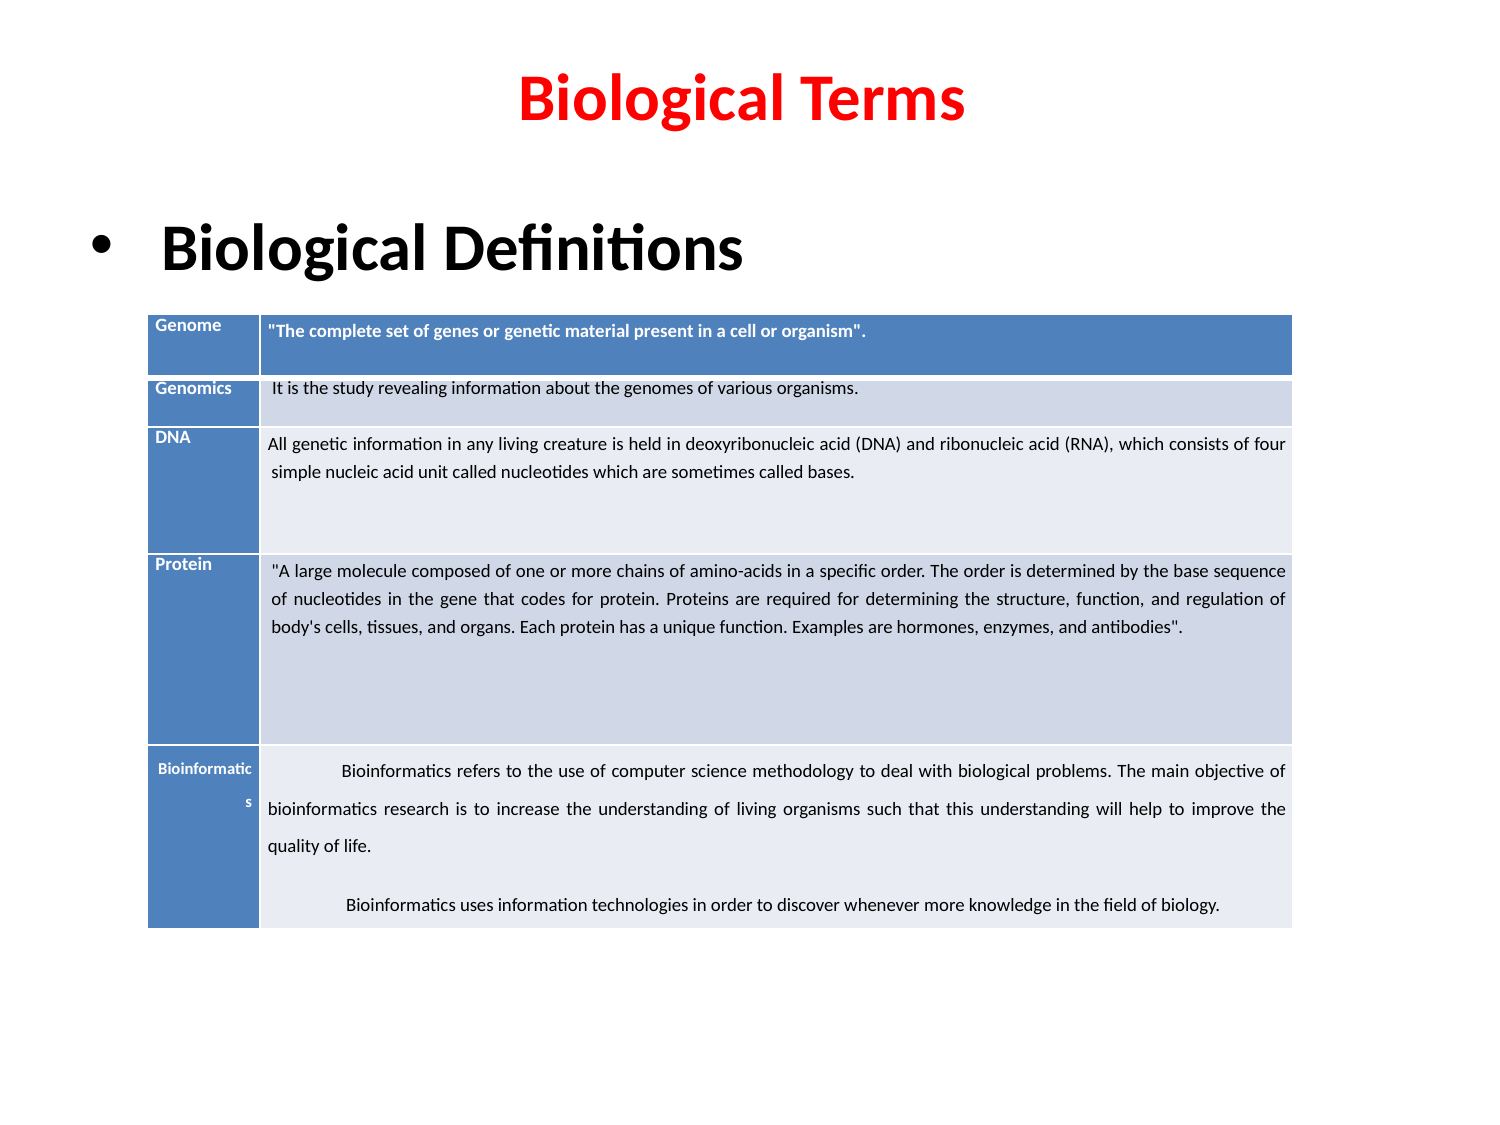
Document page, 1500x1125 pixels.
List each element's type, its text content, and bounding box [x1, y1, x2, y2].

table_cell Bioinformatics [148, 746, 259, 928]
table_cell It is the study revealing information about the genomes of various organisms. [261, 381, 1292, 426]
table_cell Genomics [148, 381, 259, 426]
table_cell DNA [148, 428, 259, 553]
table_cell Protein [148, 555, 259, 744]
table_header Genome [148, 315, 259, 375]
table_cell "A large molecule composed of one or more chains of amino-acids in a specific order. The order is determined by the base sequence of nucleotides in the gene that codes for protein. Proteins are required for determining the structure, function, and regulation of body's cells, tissues, and organs. Each protein has a unique function. Examples are hormones, enzymes, and antibodies". [261, 555, 1292, 744]
title Biological Terms [75, 45, 1425, 196]
text_box Biological Definitions [74, 196, 1425, 315]
table_header "The complete set of genes or genetic material present in a cell or organism". [261, 315, 1292, 375]
table_cell All genetic information in any living creature is held in deoxyribonucleic acid (DNA) and ribonucleic acid (RNA), which consists of four simple nucleic acid unit called nucleotides which are sometimes called bases. [261, 428, 1292, 553]
table_cell Bioinformatics refers to the use of computer science methodology to deal with biological problems. The main objective of bioinformatics research is to increase the understanding of living organisms such that this understanding will help to improve the quality of life. Bioinformatics uses information technologies in order to discover whenever more knowledge in the field of biology. [261, 746, 1292, 928]
